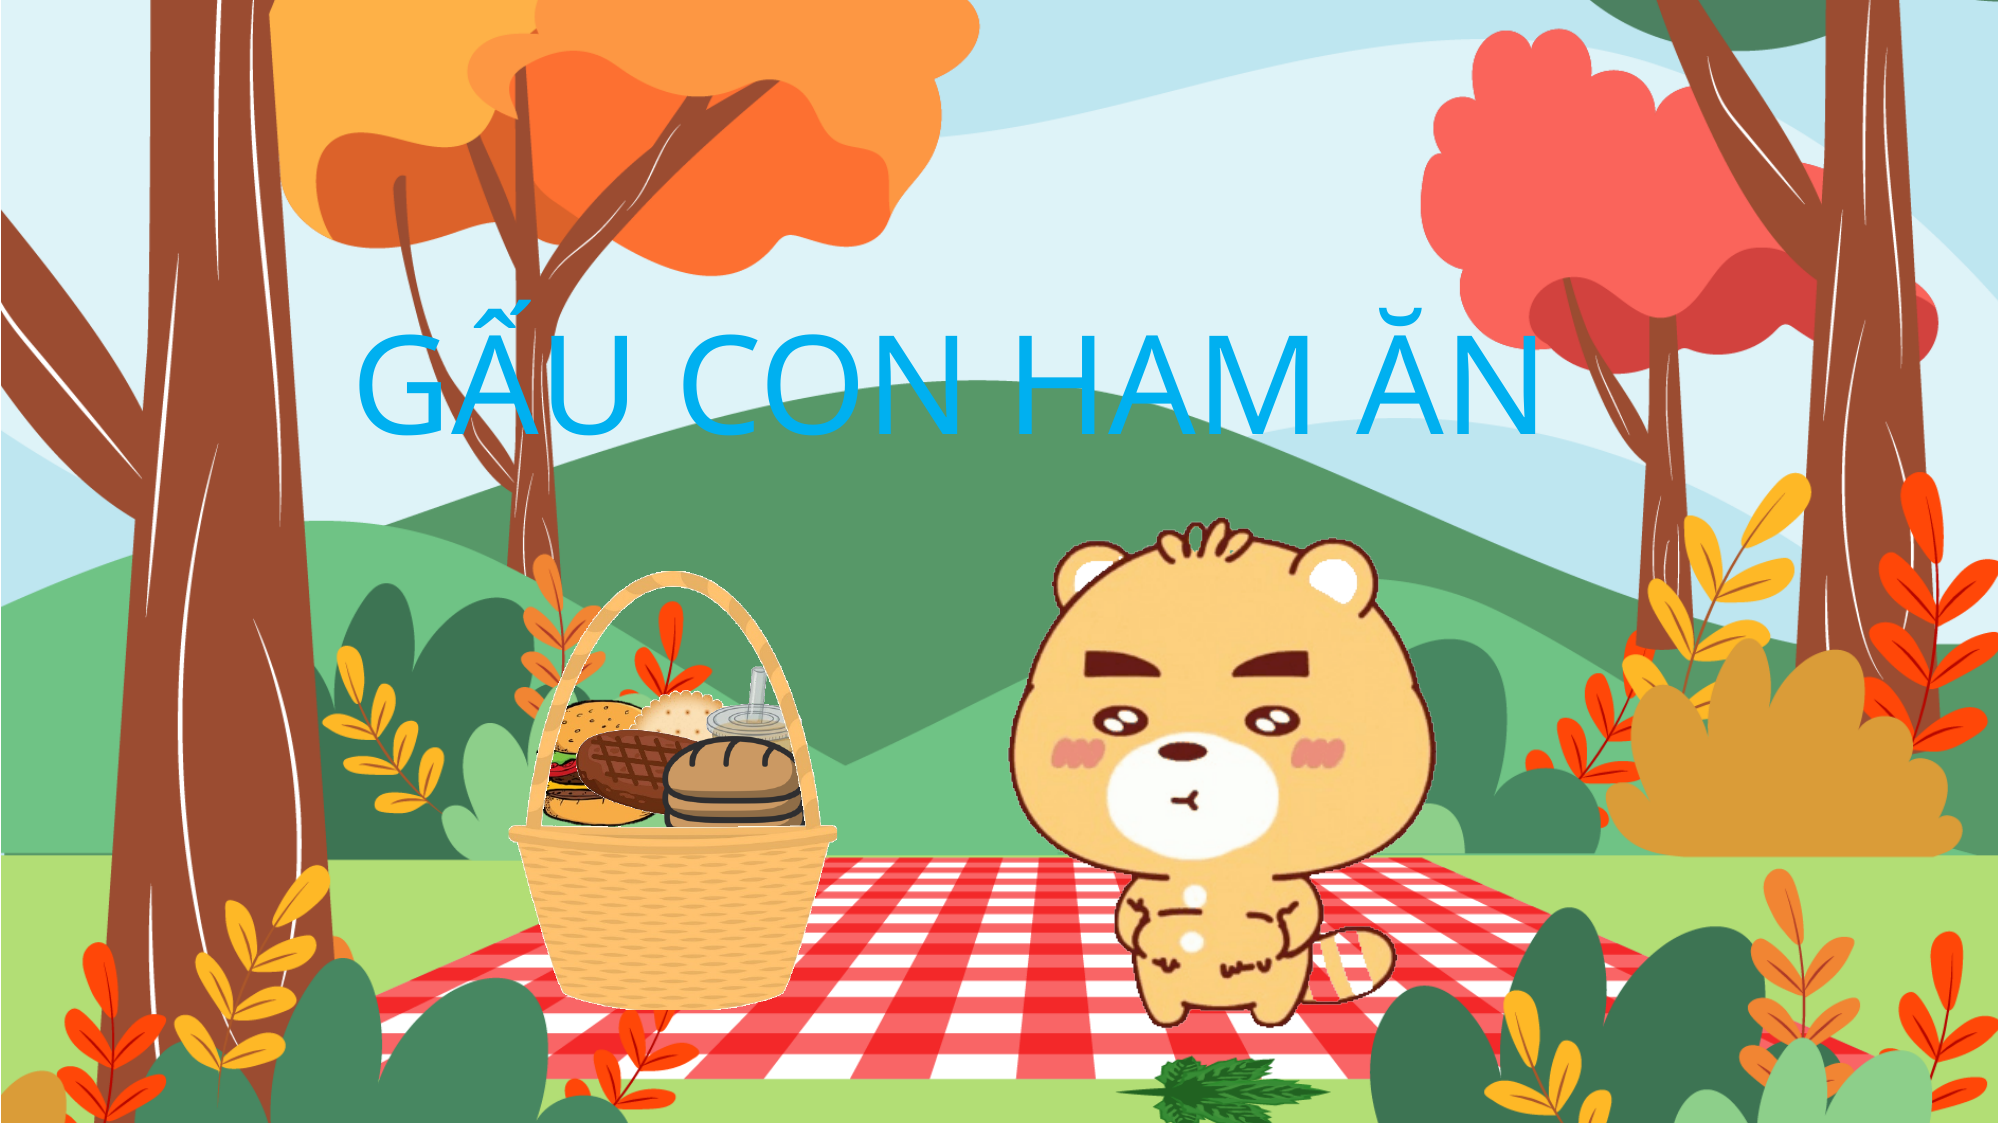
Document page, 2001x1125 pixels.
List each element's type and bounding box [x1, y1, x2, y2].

picture [0, 0, 1998, 1123]
text_box [941, 491, 1504, 1055]
